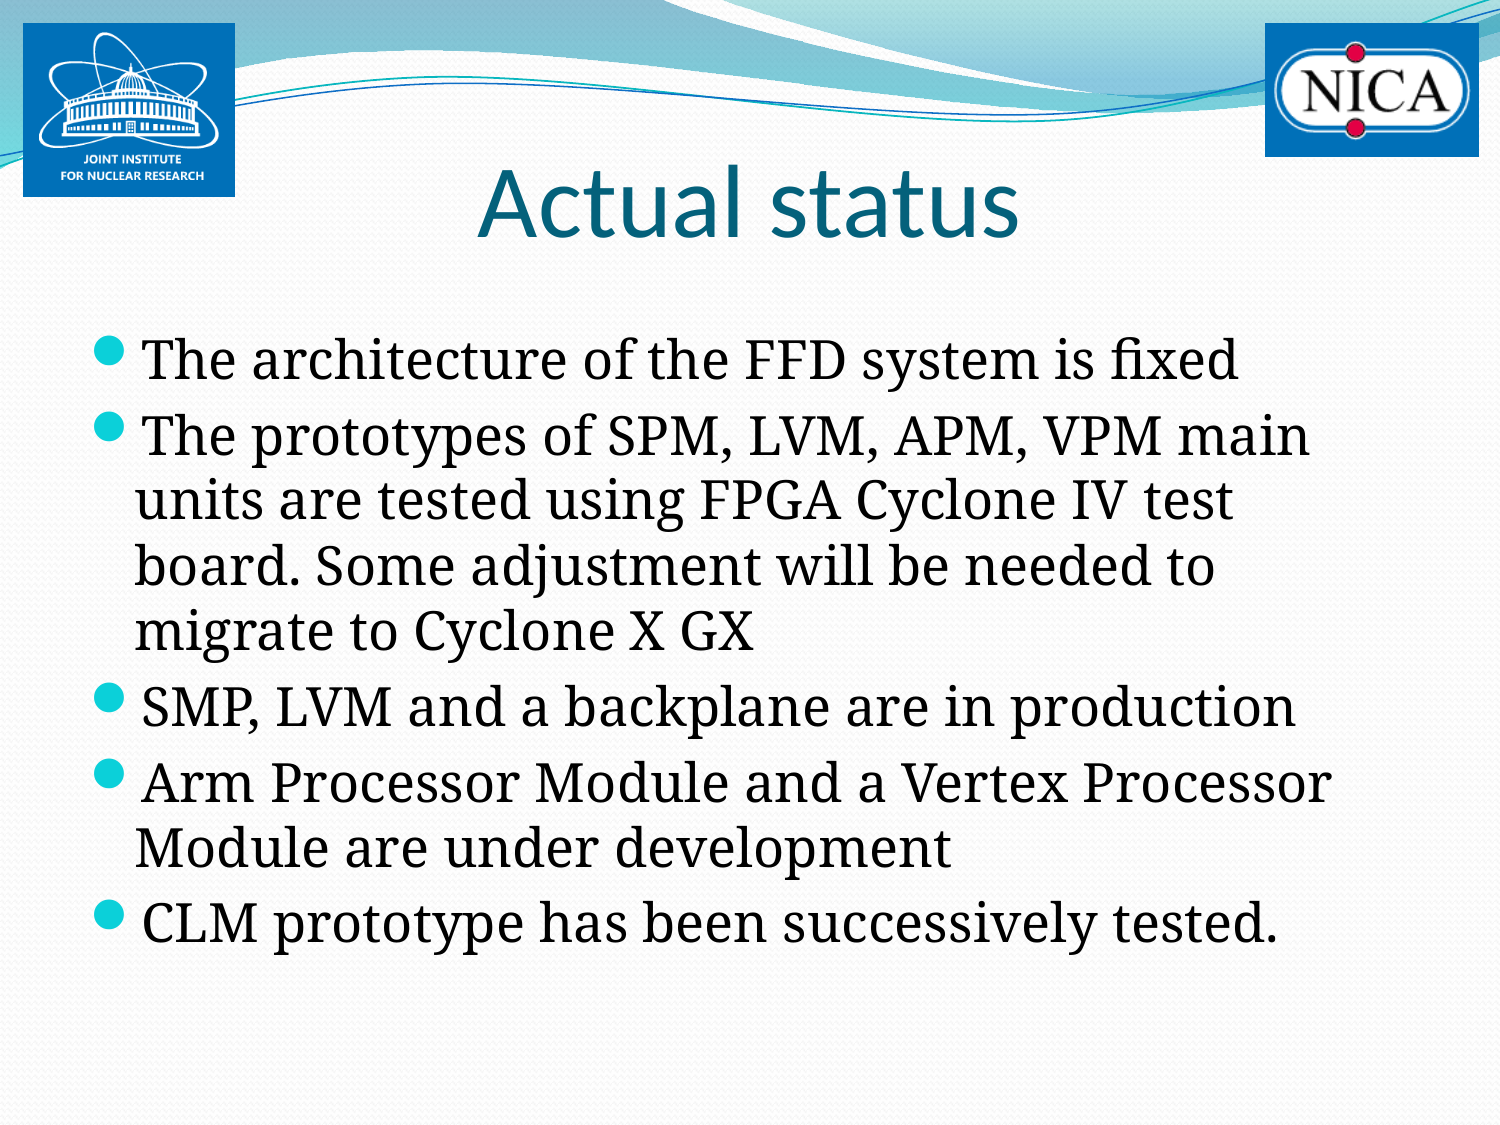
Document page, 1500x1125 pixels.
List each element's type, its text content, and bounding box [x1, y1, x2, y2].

title Actual status [75, 115, 1425, 258]
picture [1265, 23, 1480, 157]
list The architecture of the FFD system is fixed The prototypes of SPM, LVM, APM, VPM main units are tested using FPGA Cyclone IV test board. Some adjustment will be needed to migrate to Cyclone X GX SMP, LVM and a backplane are in production Arm Processor Module and a Vertex Processor Module are under development CLM prototype has been successively tested. [75, 317, 1425, 1038]
picture [23, 23, 235, 197]
